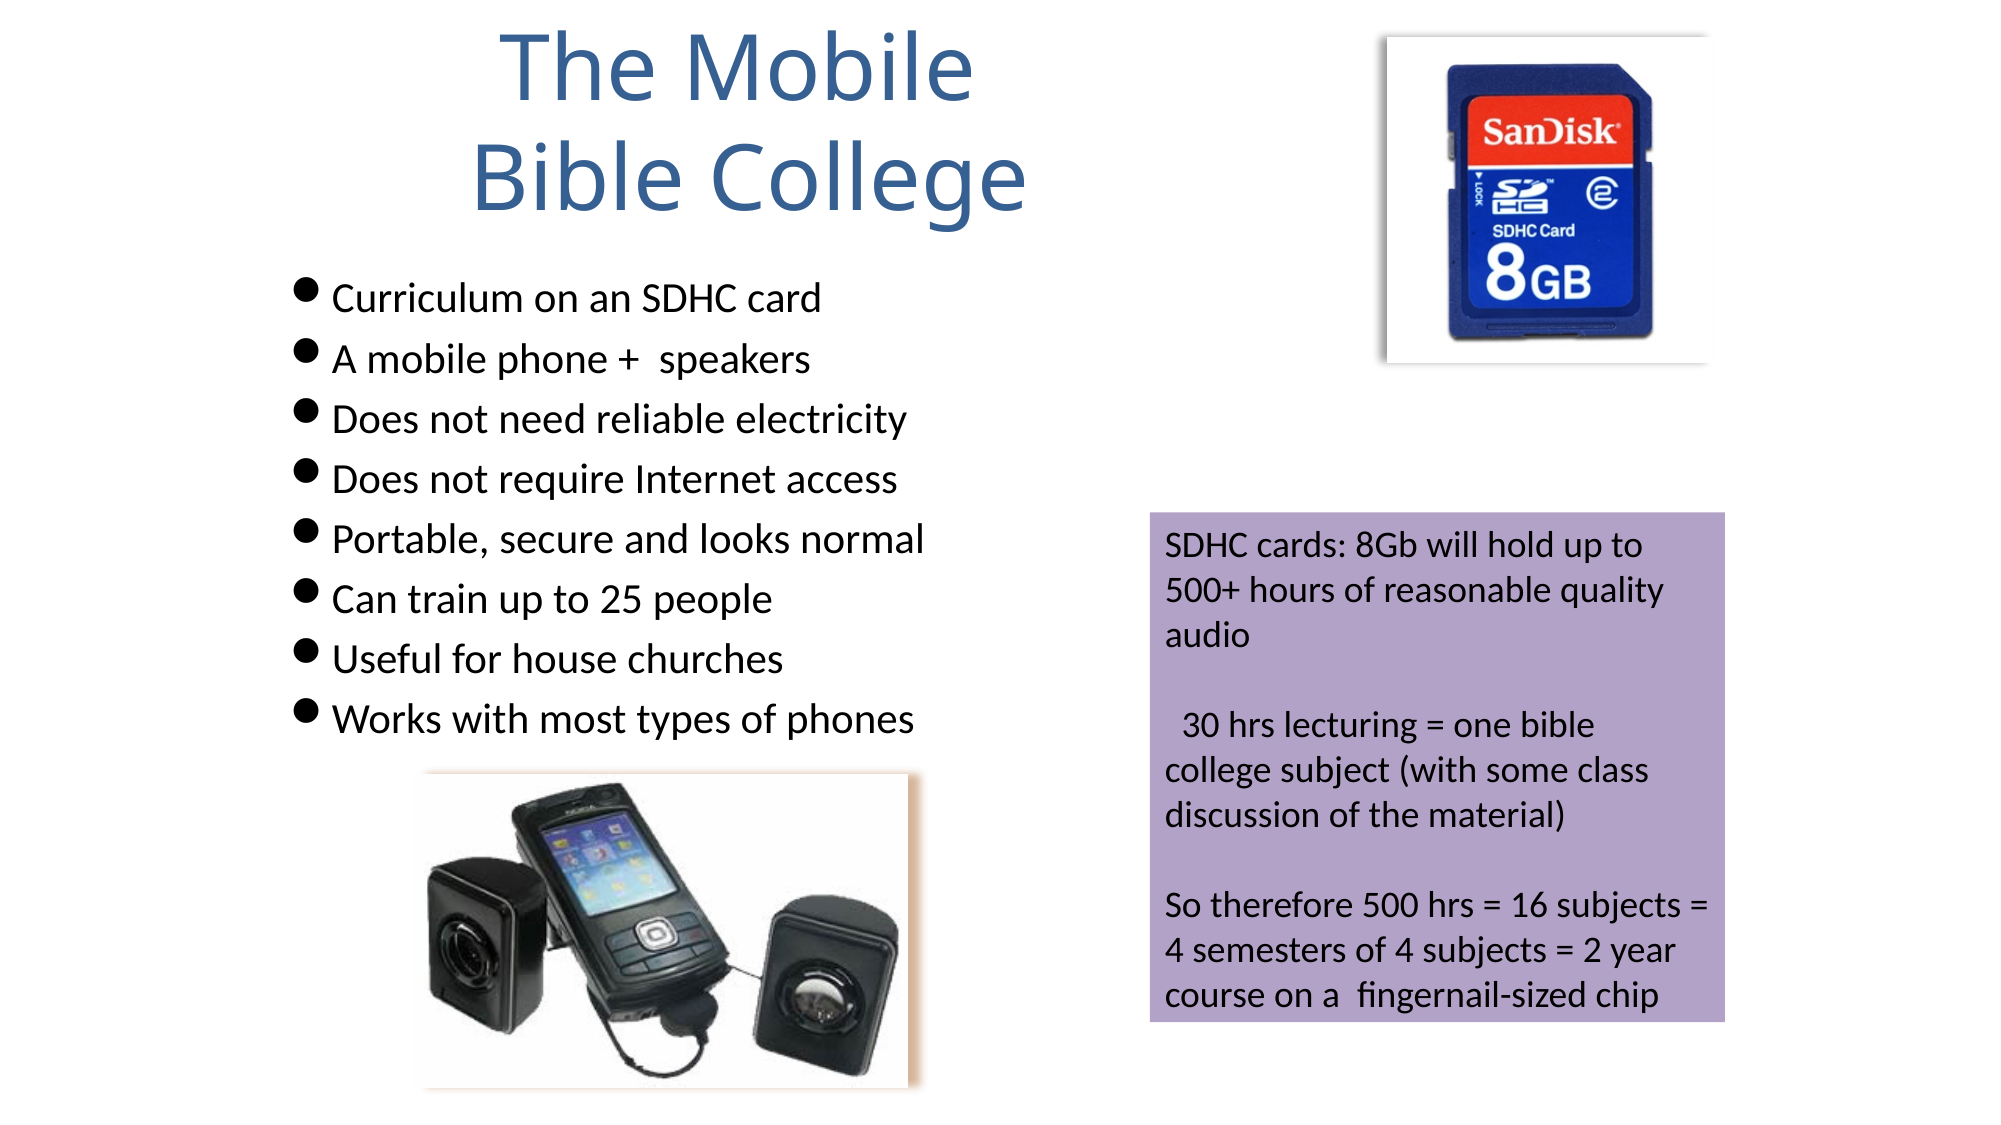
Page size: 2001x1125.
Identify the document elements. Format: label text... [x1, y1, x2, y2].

title The Mobile Bible College [25, 0, 1475, 238]
list Curriculum on an SDHC card A mobile phone + speakers Does not need reliable electricity Does not require Internet access Portable, secure and looks normal Can train up to 25 people Useful for house churches Works with most types of phones [275, 262, 1113, 750]
text_box SDHC cards: 8Gb will hold up to 500+ hours of reasonable quality audio 30 hrs lecturing = one bible college subject (with some class discussion of the material) So therefore 500 hrs = 16 subjects = 4 semesters of 4 subjects = 2 year course on a fingernail-sized chip [1149, 512, 1725, 1023]
picture [412, 774, 909, 1088]
picture [1387, 37, 1713, 363]
